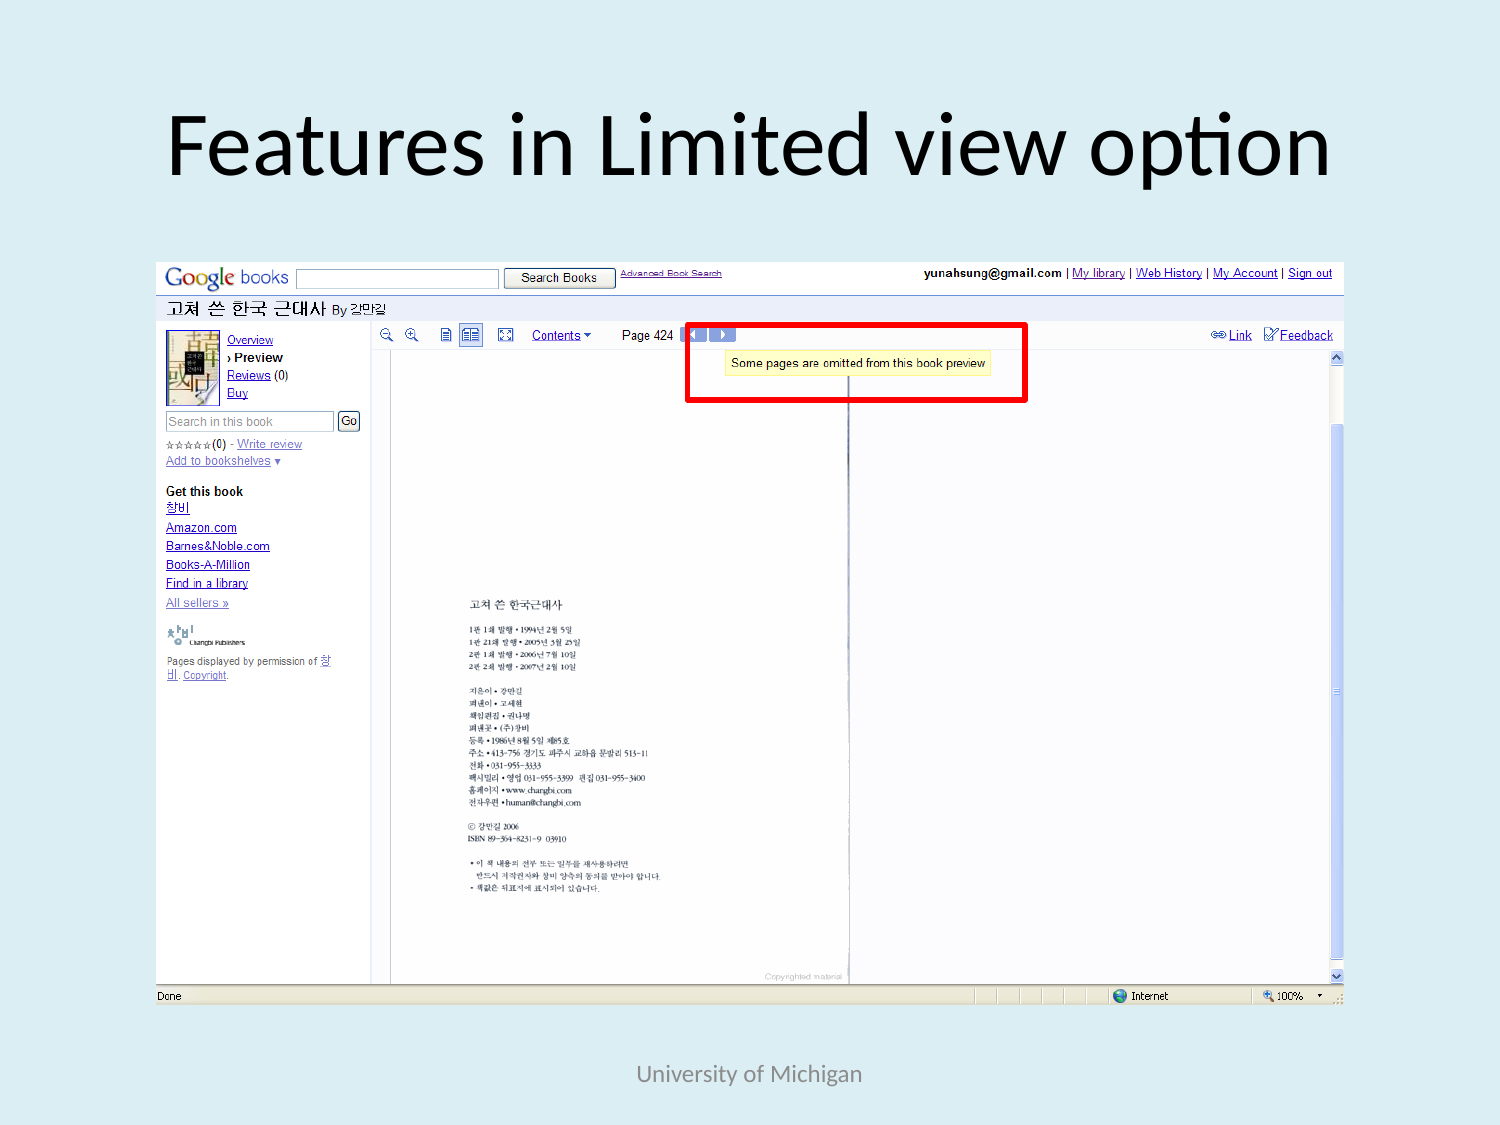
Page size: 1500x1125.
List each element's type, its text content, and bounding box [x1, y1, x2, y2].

title Features in Limited view option [75, 45, 1425, 233]
footer University of Michigan [512, 1042, 988, 1103]
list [155, 262, 1345, 1006]
